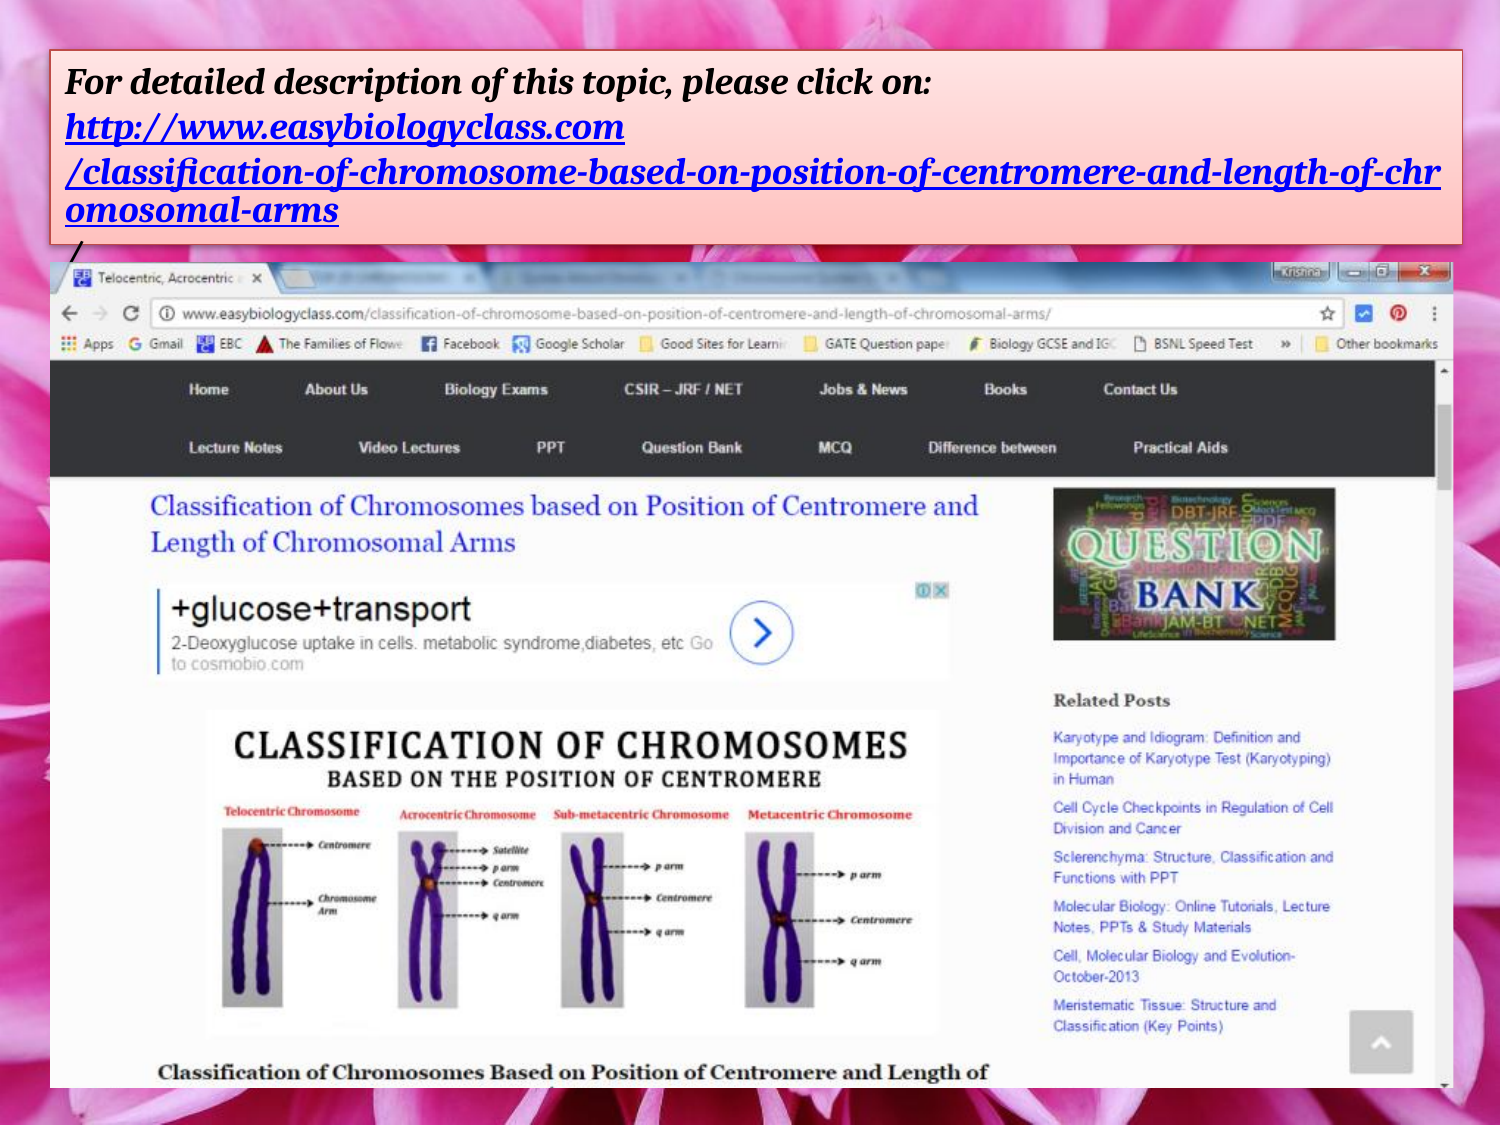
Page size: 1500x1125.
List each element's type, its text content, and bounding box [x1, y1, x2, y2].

picture [0, 0, 1500, 1125]
text_box For detailed description of this topic, please click on: http://www.easybiologyclass.com/classification-of-chromosome-based-on-position-of-centromere-and-length-of-chromosomal-arms/ [49, 49, 1463, 245]
